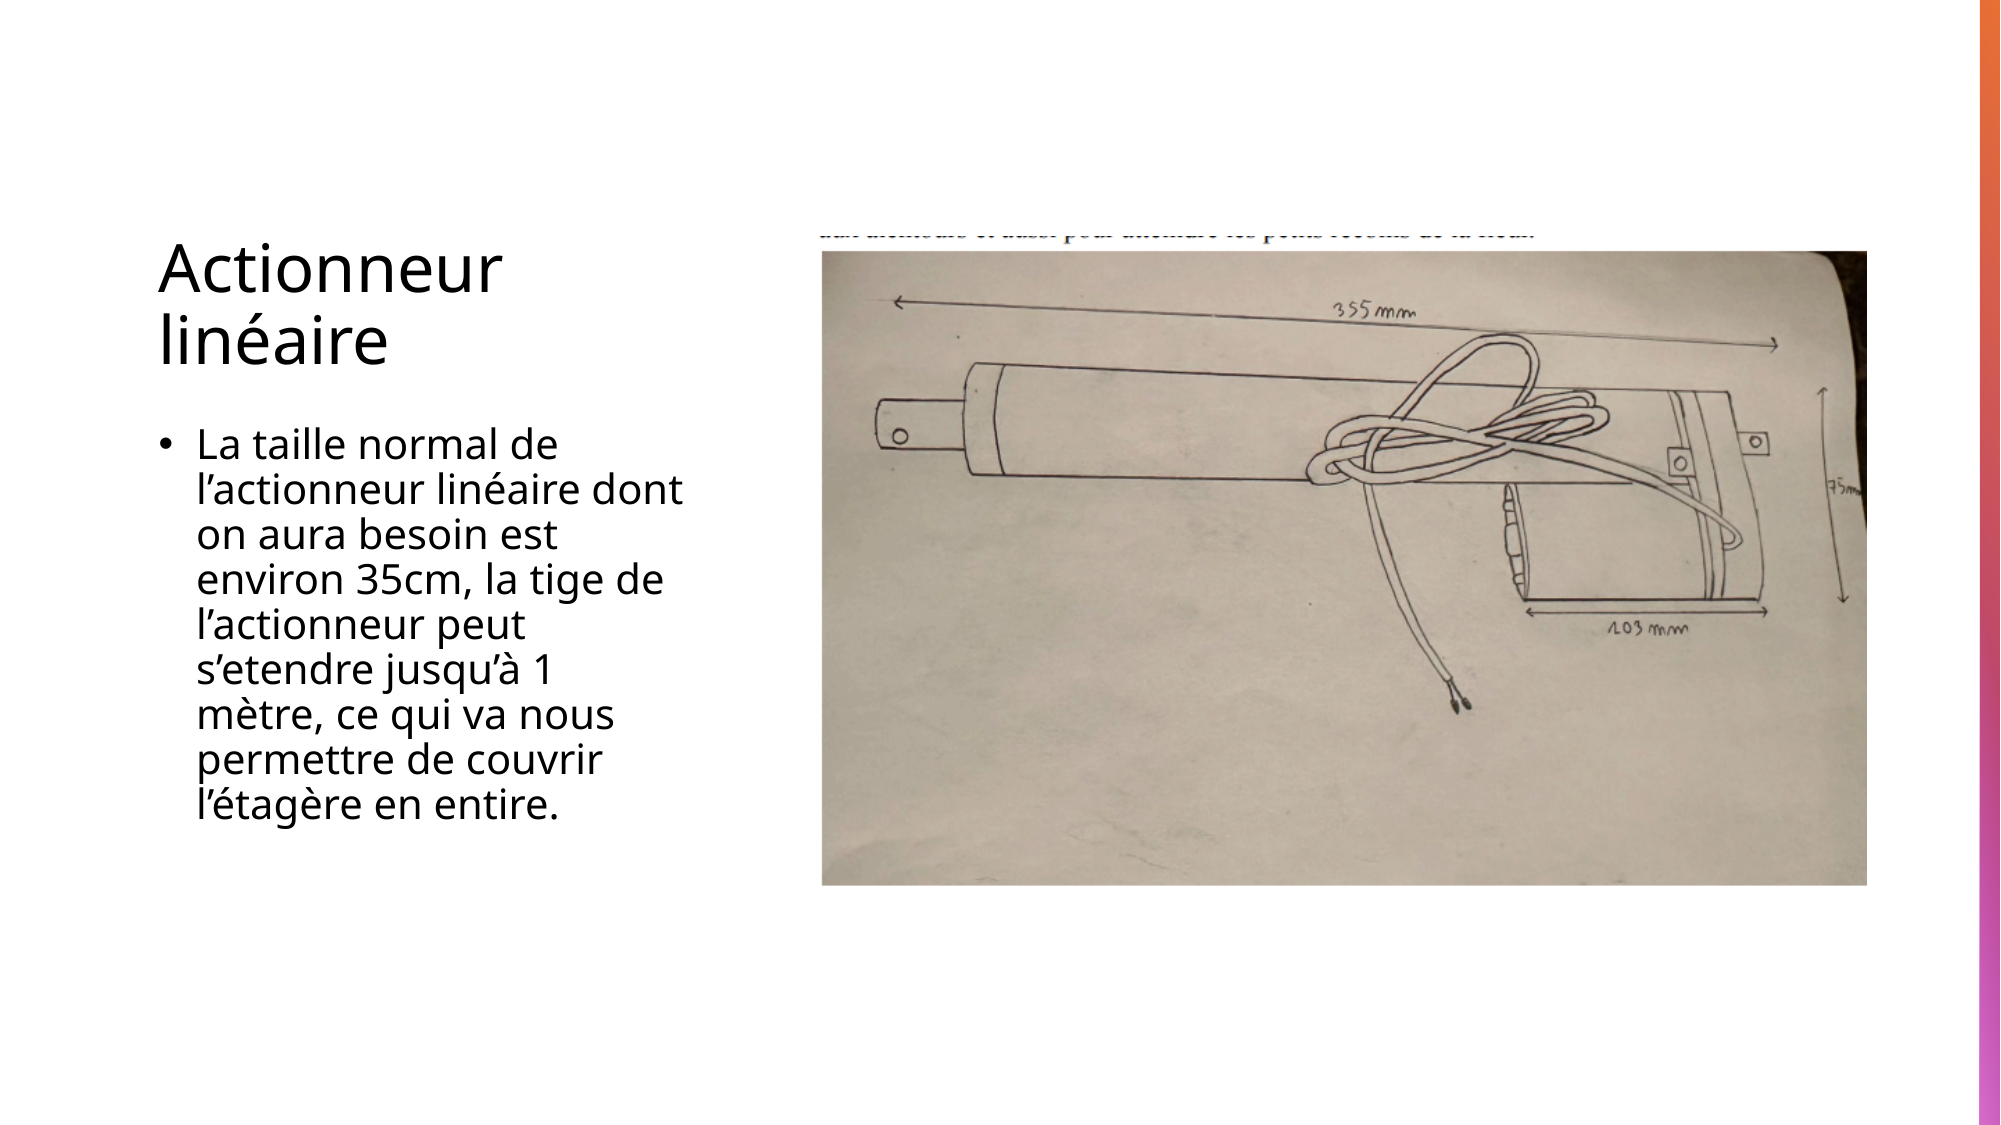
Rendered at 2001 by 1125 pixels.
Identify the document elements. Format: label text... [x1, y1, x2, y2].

title Actionneur linéaire [143, 121, 711, 387]
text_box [1979, 0, 2000, 1125]
picture [817, 236, 1867, 890]
list La taille normal de l’actionneur linéaire dont on aura besoin est environ 35cm, la tige de l’actionneur peut s’etendre jusqu’à 1 mètre, ce qui va nous permettre de couvrir l’étagère en entire. [143, 415, 711, 982]
